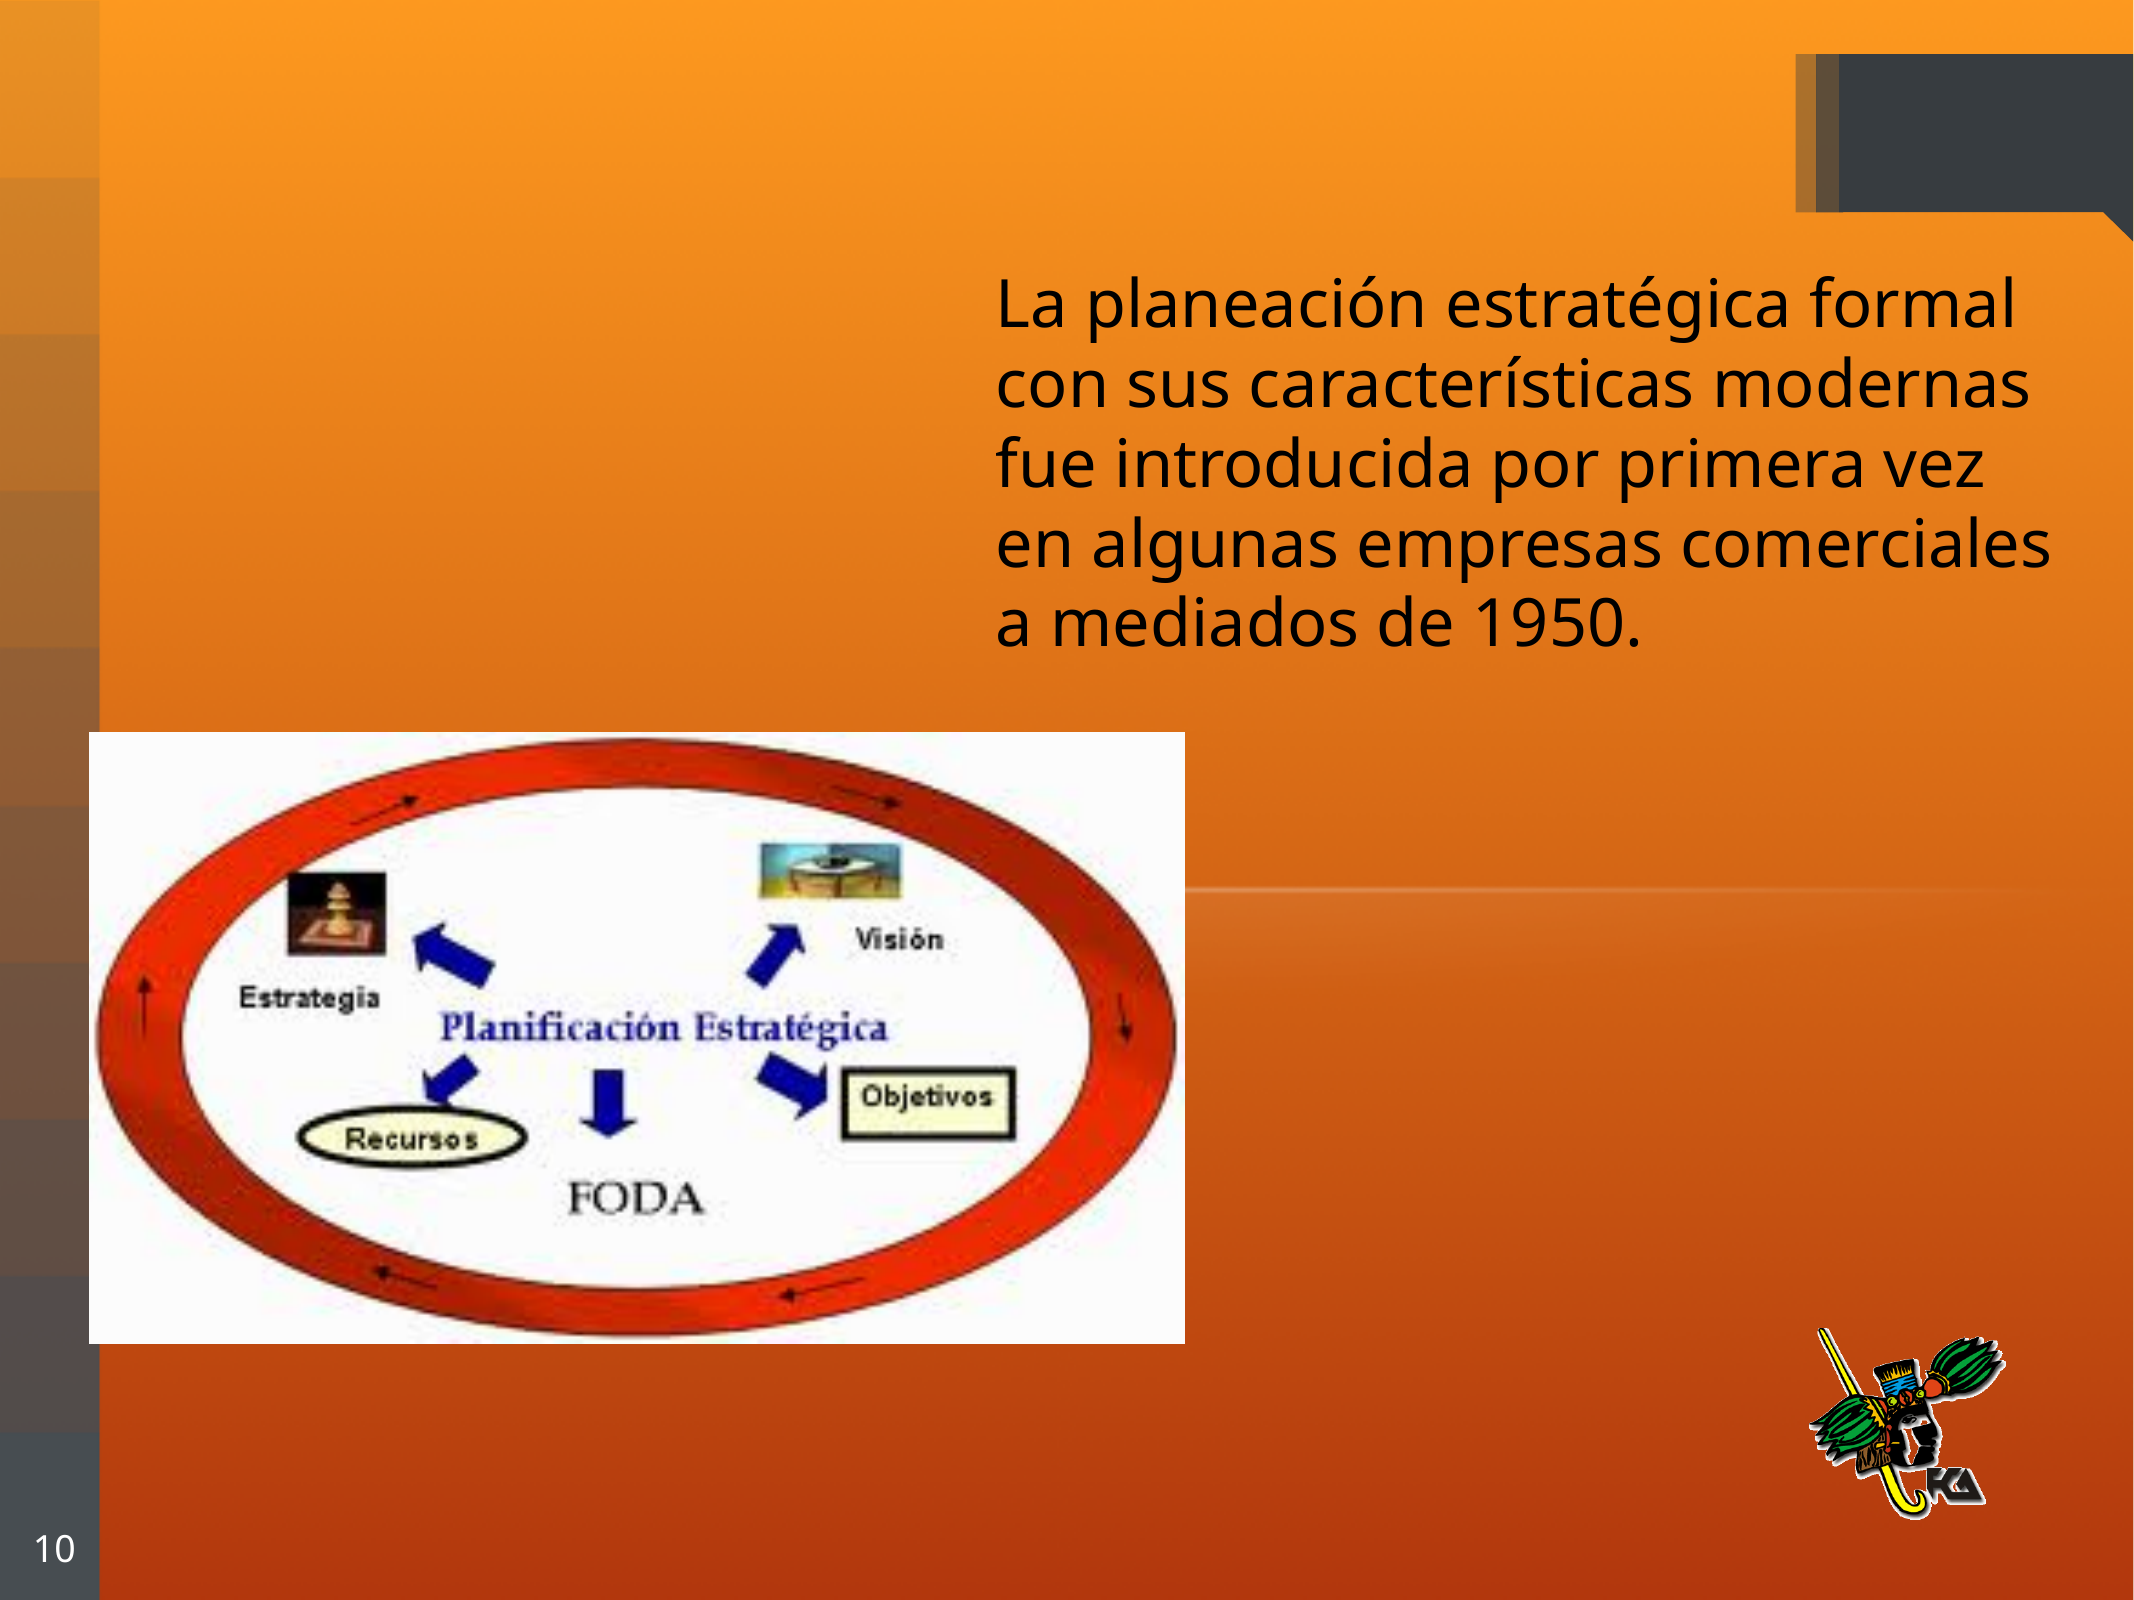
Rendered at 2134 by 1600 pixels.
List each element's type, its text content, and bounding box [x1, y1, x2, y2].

picture [0, 0, 2134, 1600]
text_box 10 [24, 1524, 85, 1588]
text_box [1795, 53, 2134, 242]
list La planeación estratégica formal con sus características modernas fue introducida por primera vez en algunas empresas comerciales a mediados de 1950. [995, 260, 2071, 800]
